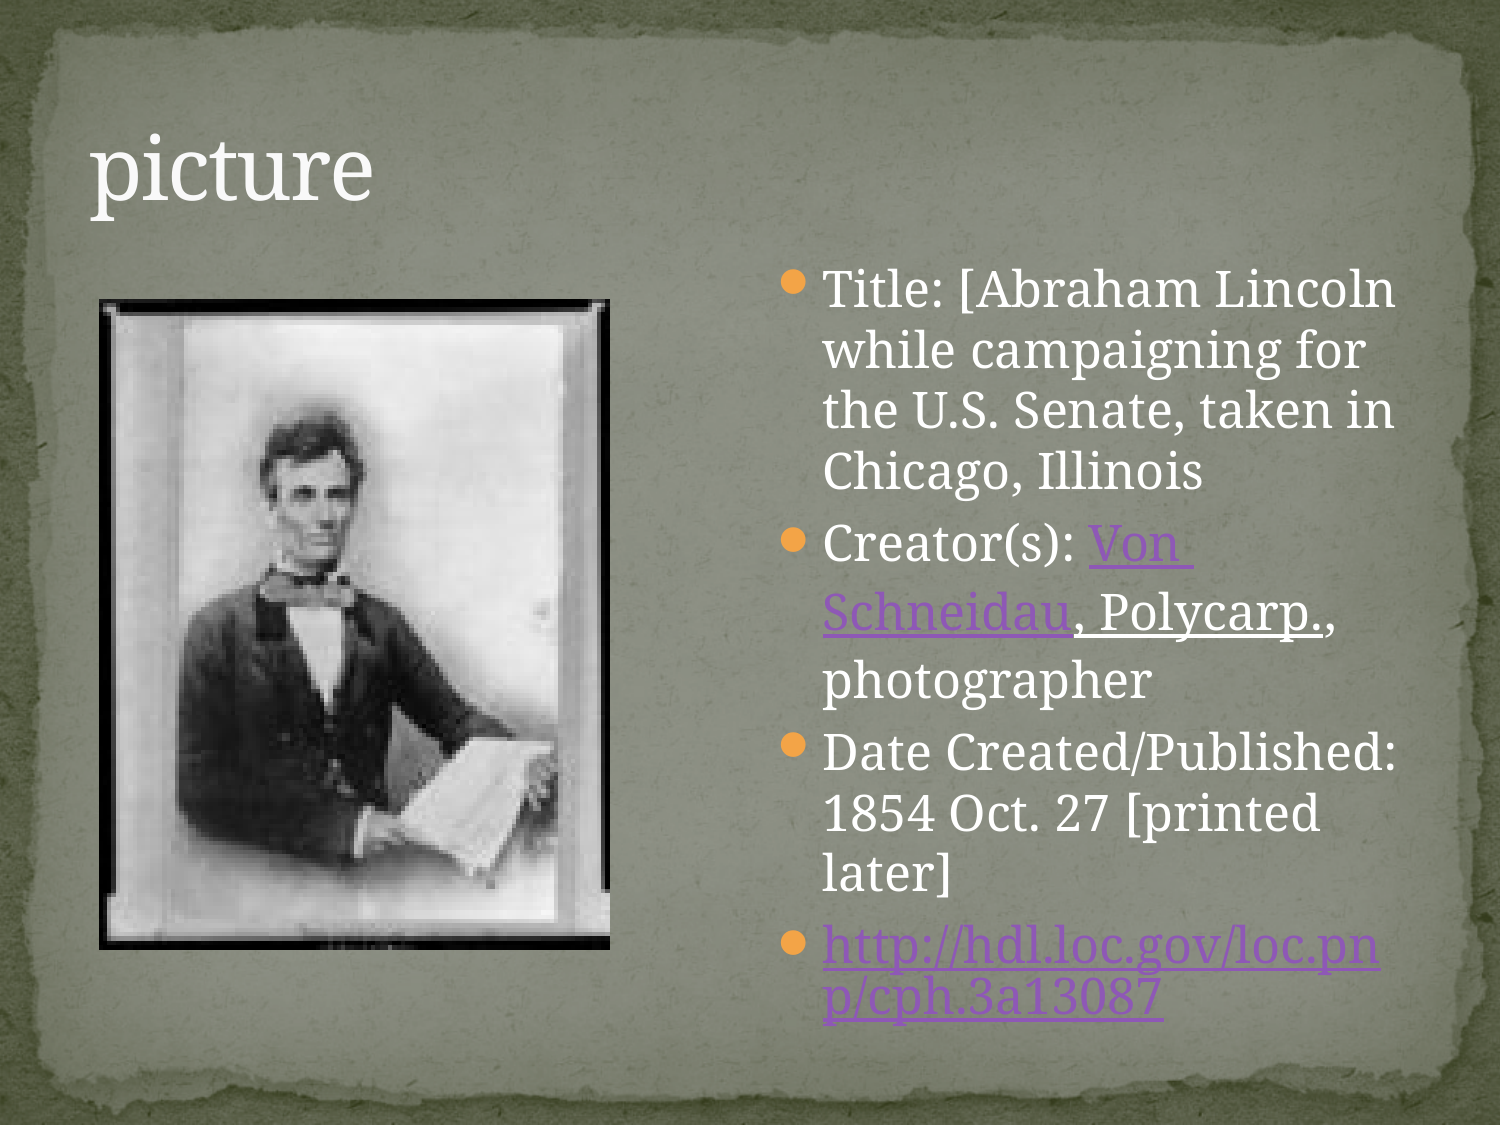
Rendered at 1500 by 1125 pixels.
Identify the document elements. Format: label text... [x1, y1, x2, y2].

picture [99, 299, 610, 950]
list Title: [Abraham Lincoln while campaigning for the U.S. Senate, taken in Chicago, Illinois Creator(s): Von Schneidau, Polycarp., photographer Date Created/Published: 1854 Oct. 27 [printed later] http://hdl.loc.gov/loc.pnp/cph.3a13087 [762, 249, 1429, 1000]
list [101, 301, 610, 950]
title picture [74, 24, 1425, 225]
